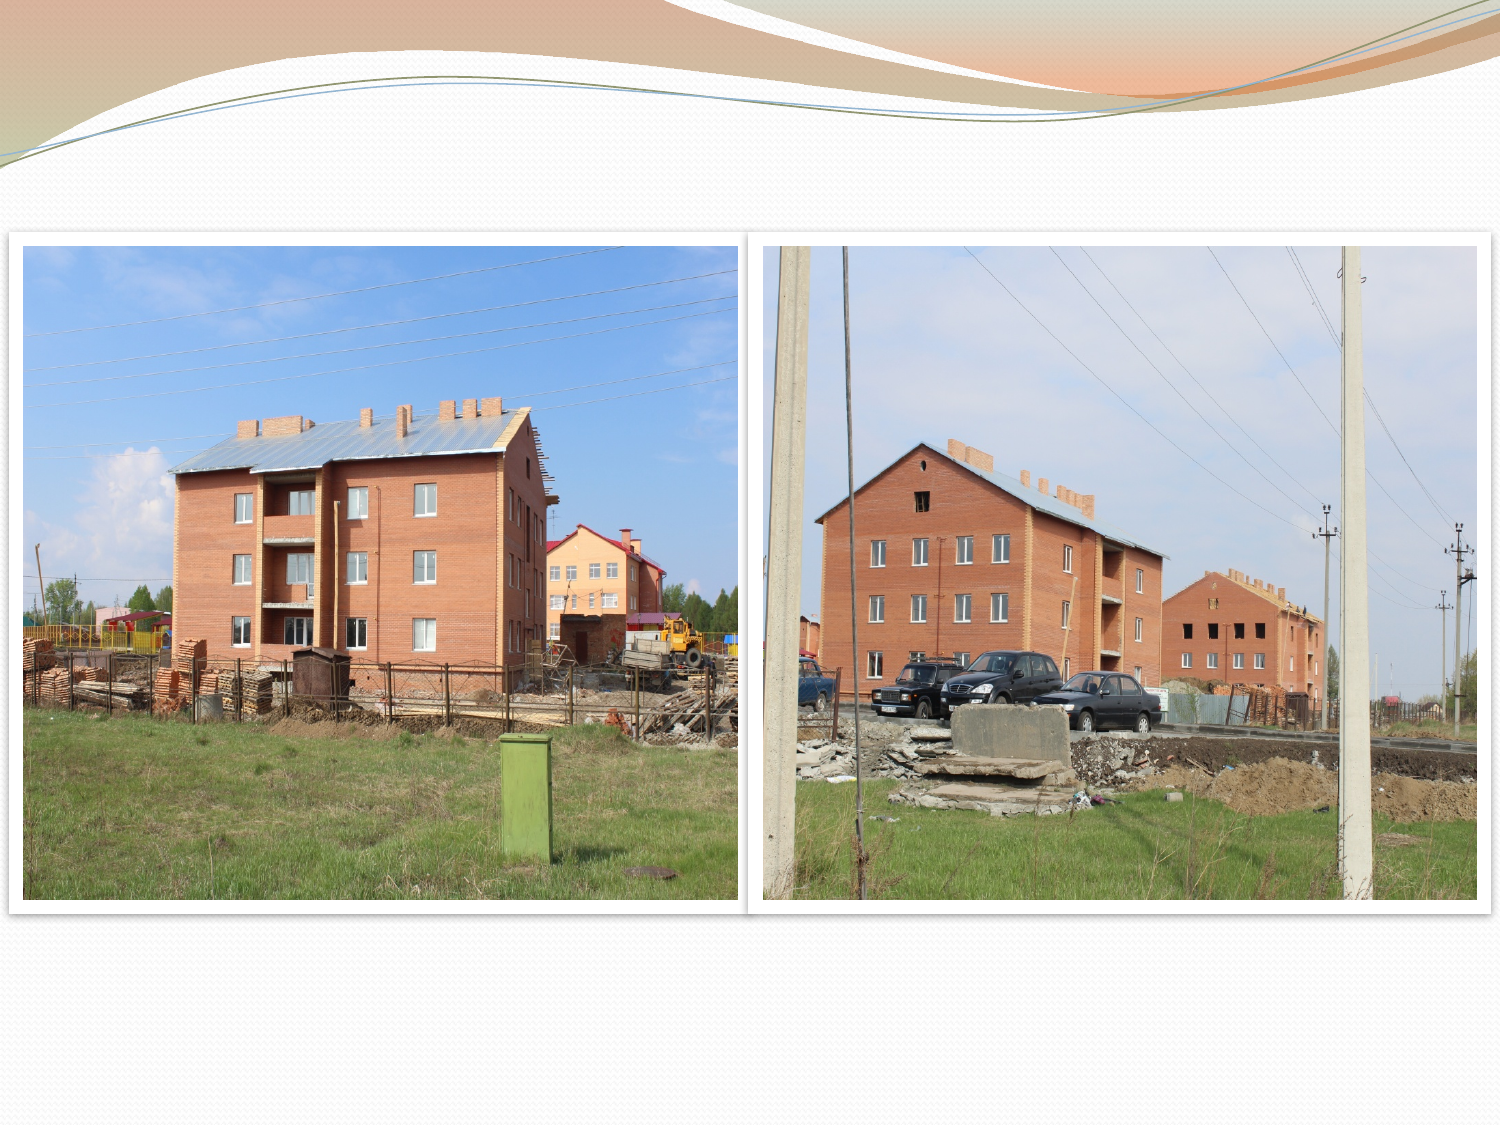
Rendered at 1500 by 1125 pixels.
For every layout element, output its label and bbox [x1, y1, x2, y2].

list [23, 245, 738, 900]
list [762, 245, 1477, 900]
